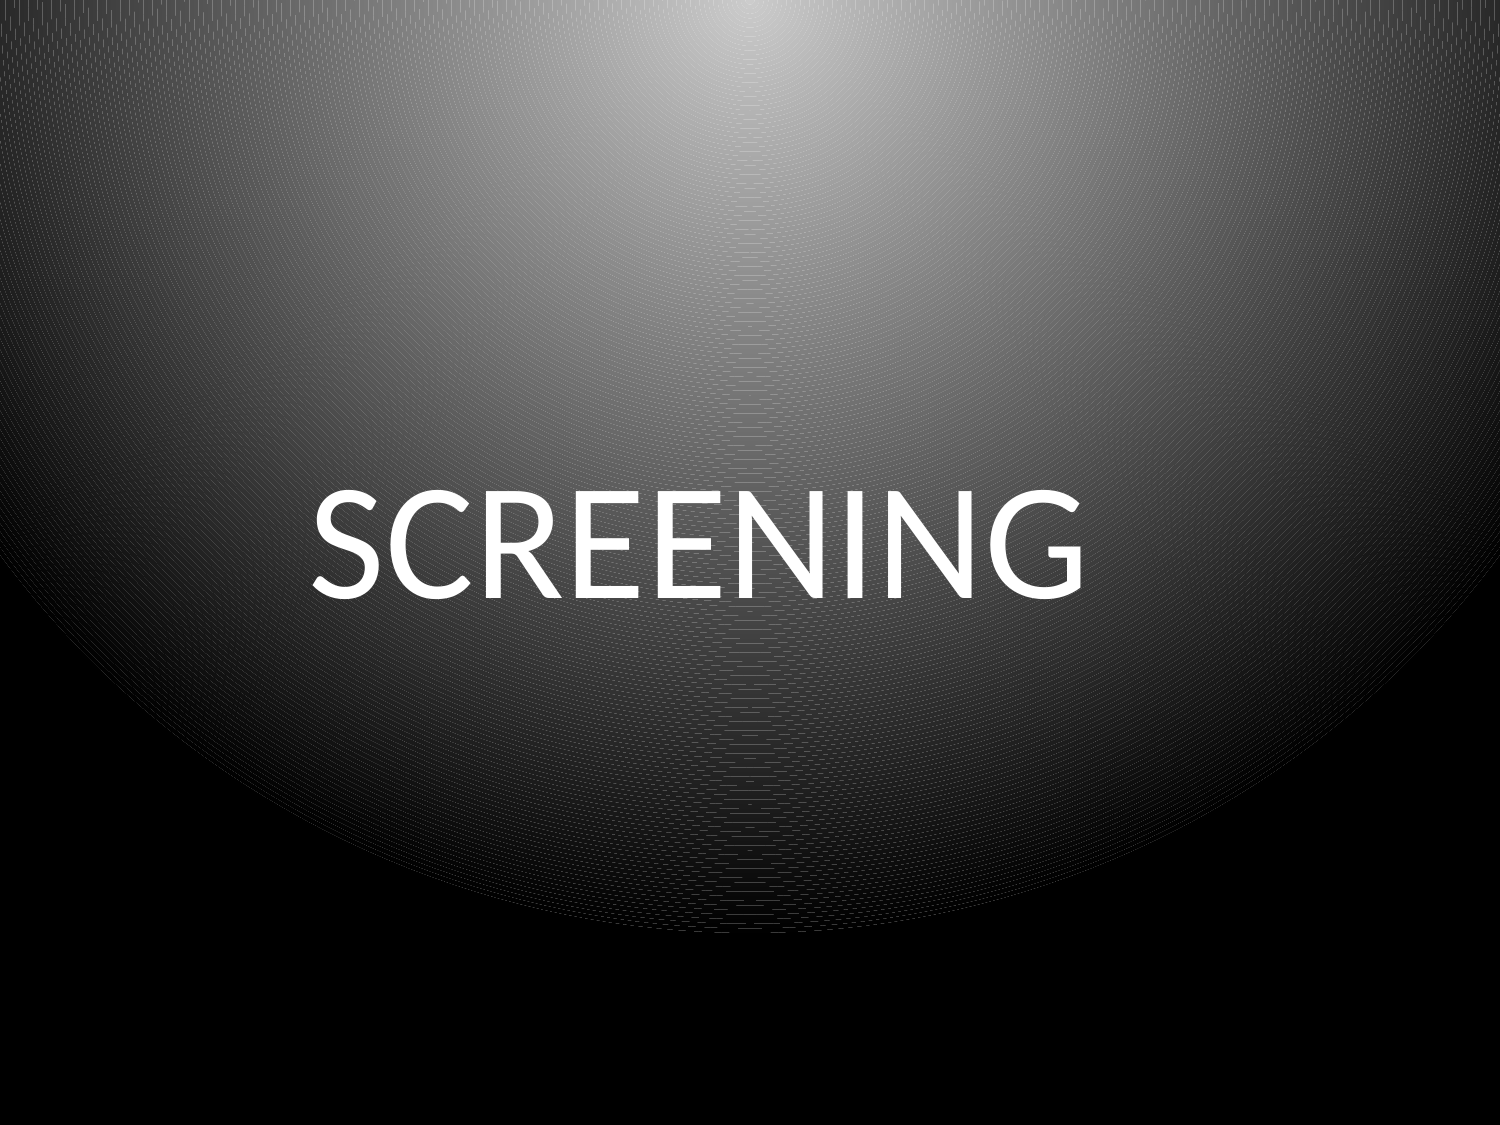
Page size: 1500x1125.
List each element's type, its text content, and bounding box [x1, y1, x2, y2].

list [0, 0, 1500, 1125]
text_box SCREENING [212, 224, 1188, 640]
